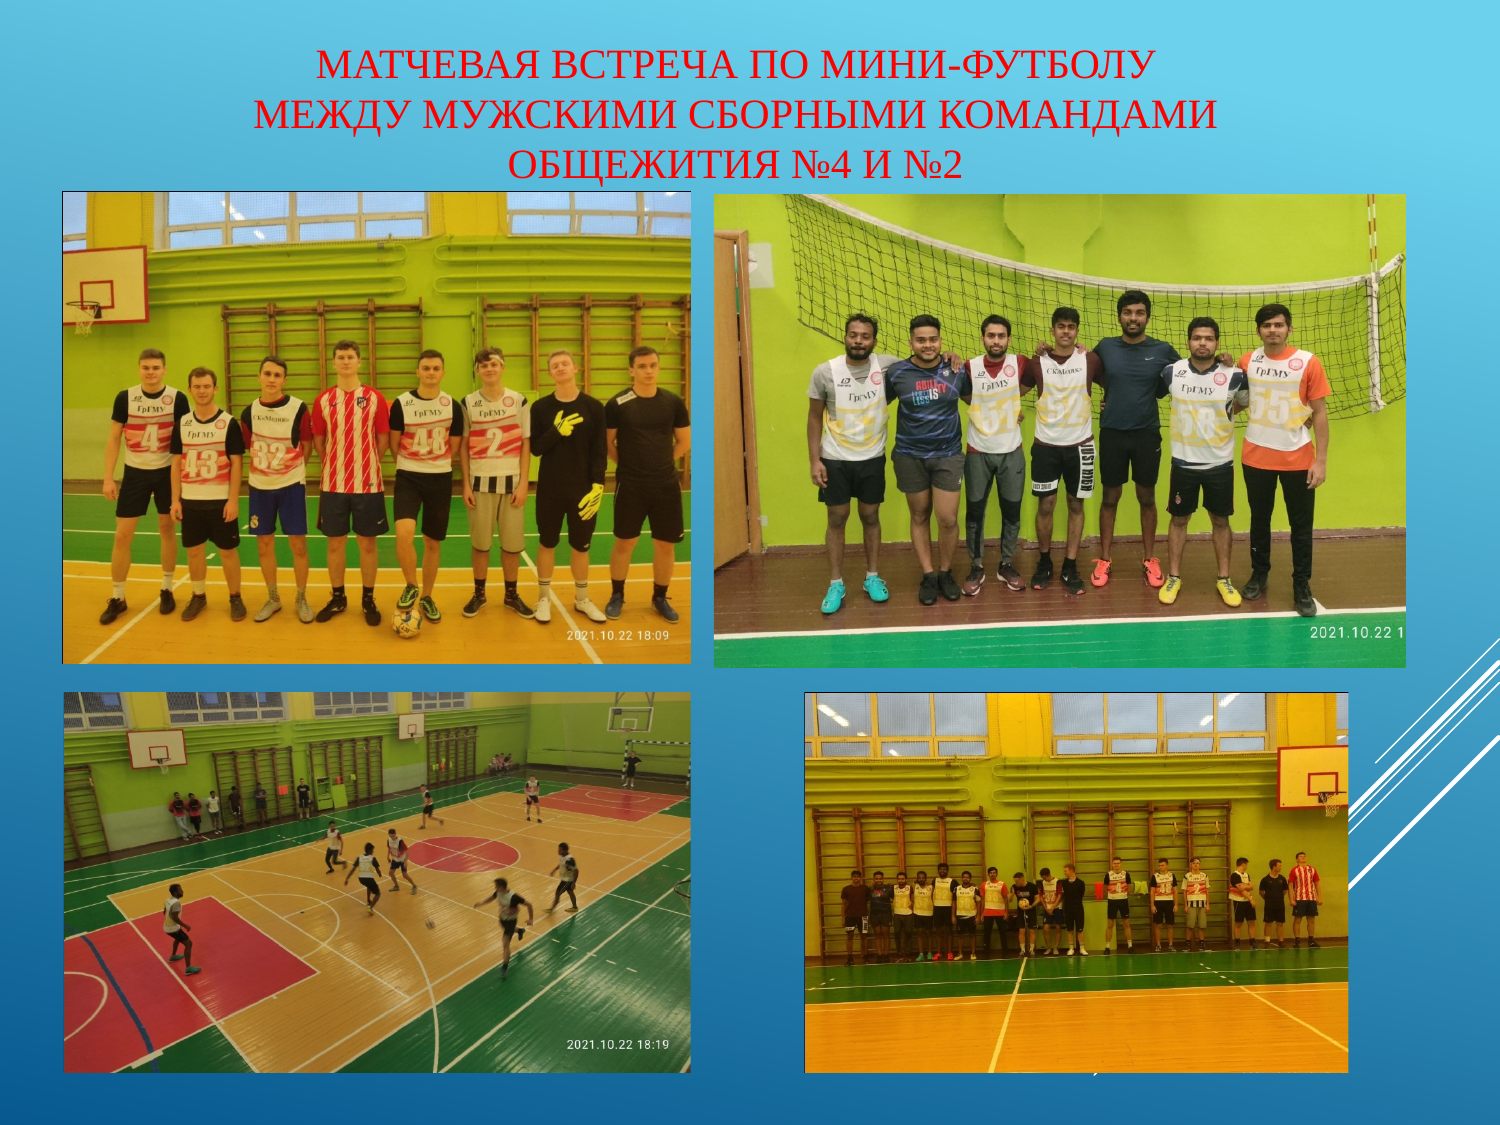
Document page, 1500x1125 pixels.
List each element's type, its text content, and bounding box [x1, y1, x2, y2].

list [62, 191, 691, 664]
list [713, 194, 1407, 668]
picture [63, 691, 691, 1074]
picture [804, 691, 1349, 1074]
title Матчевая встреча по мини-футболу между мужскими сборными командами общежития №4 и №2 [18, 16, 1454, 208]
text_box [1349, 810, 1454, 938]
